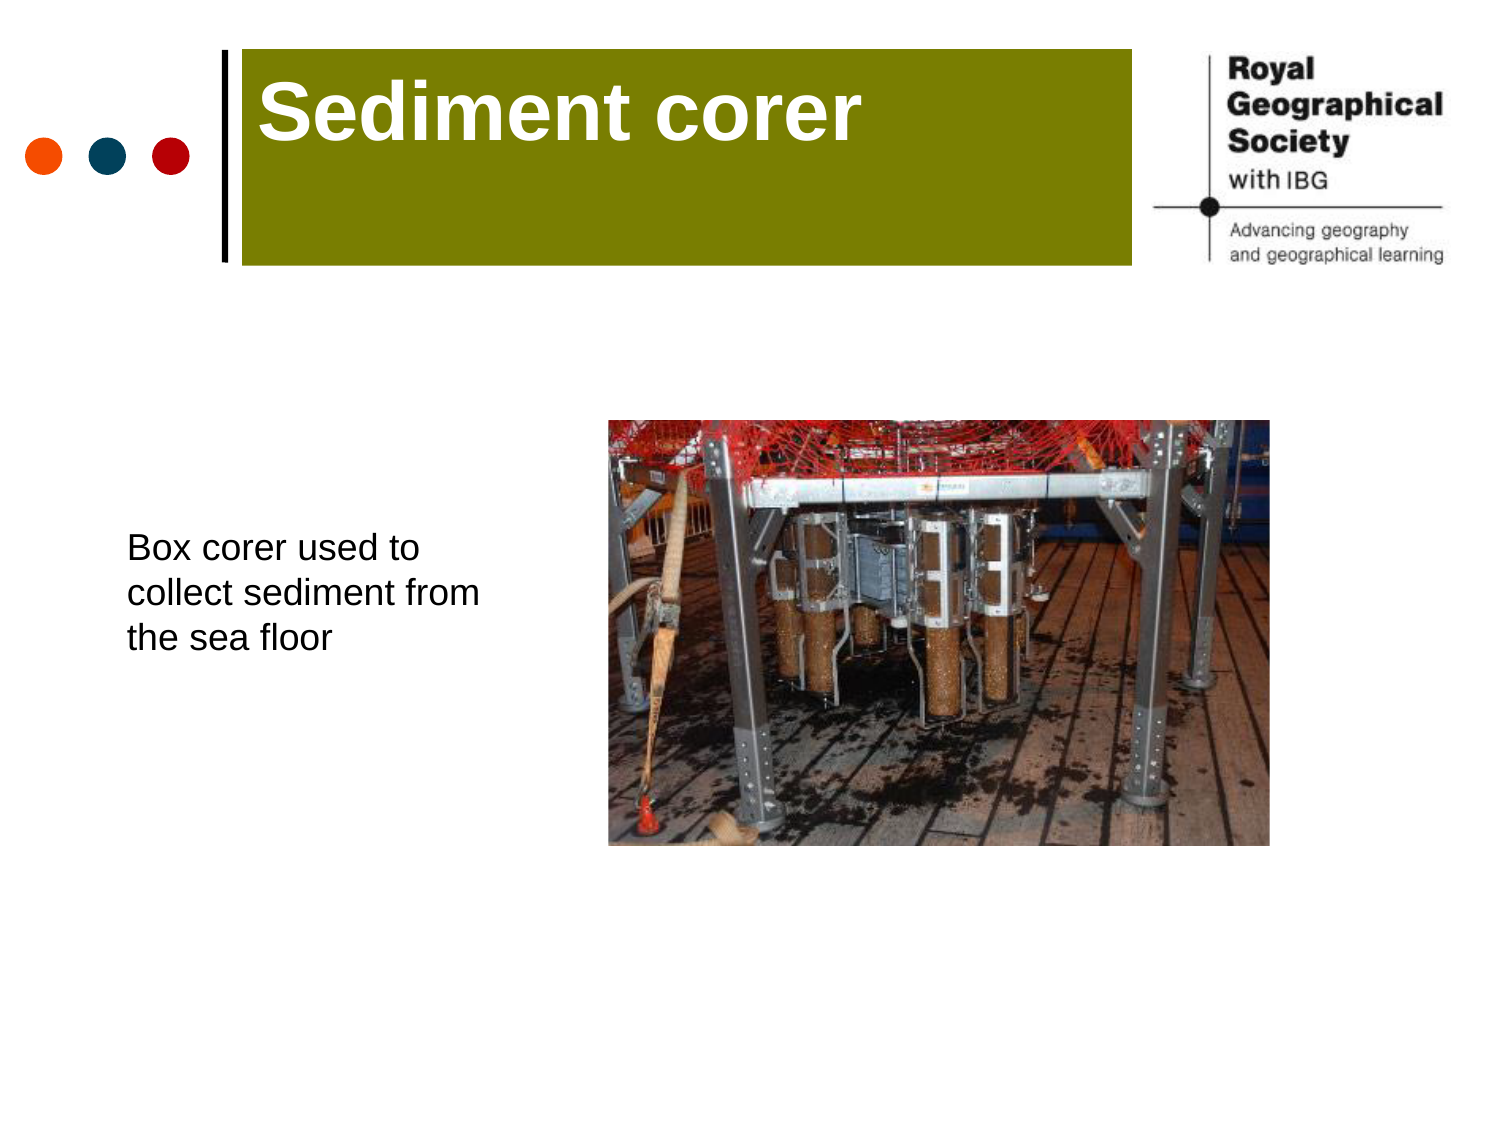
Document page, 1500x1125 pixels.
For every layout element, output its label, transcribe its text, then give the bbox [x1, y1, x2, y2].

text_box Sediment corer [242, 49, 1132, 266]
text_box Box corer used to collect sediment from the sea floor [112, 515, 526, 665]
picture [608, 420, 1270, 847]
picture [1151, 51, 1451, 268]
